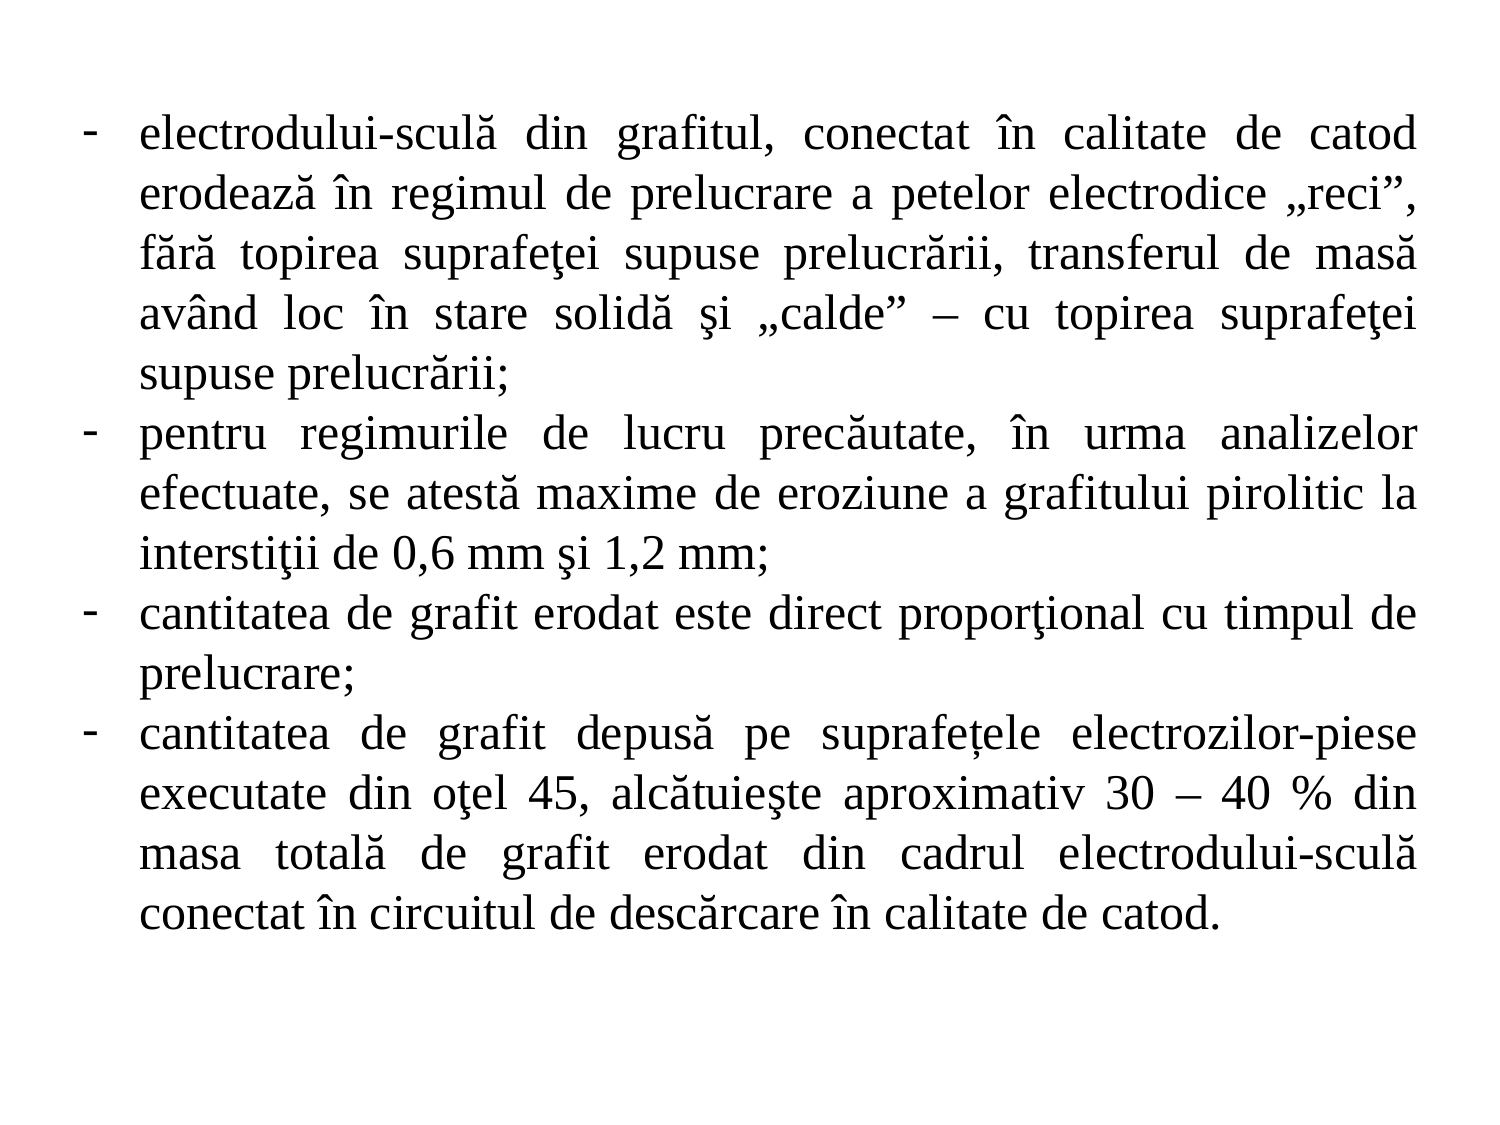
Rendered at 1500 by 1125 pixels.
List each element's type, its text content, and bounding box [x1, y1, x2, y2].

text_box electrodului-sculă din grafitul, conectat în calitate de catod erodează în regimul de prelucrare a petelor electrodice „reci”, fără topirea suprafeţei supuse prelucrării, transferul de masă având loc în stare solidă şi „calde” – cu topirea suprafeţei supuse prelucrării; pentru regimurile de lucru precăutate, în urma analizelor efectuate, se atestă maxime de eroziune a grafitului pirolitic la interstiţii de 0,6 mm şi 1,2 mm; cantitatea de grafit erodat este direct proporţional cu timpul de prelucrare; cantitatea de grafit depusă pe suprafețele electrozilor-piese executate din oţel 45, alcătuieşte aproximativ 30 – 40 % din masa totală de grafit erodat din cadrul electrodului-sculă conectat în circuitul de descărcare în calitate de catod. [68, 91, 1435, 947]
